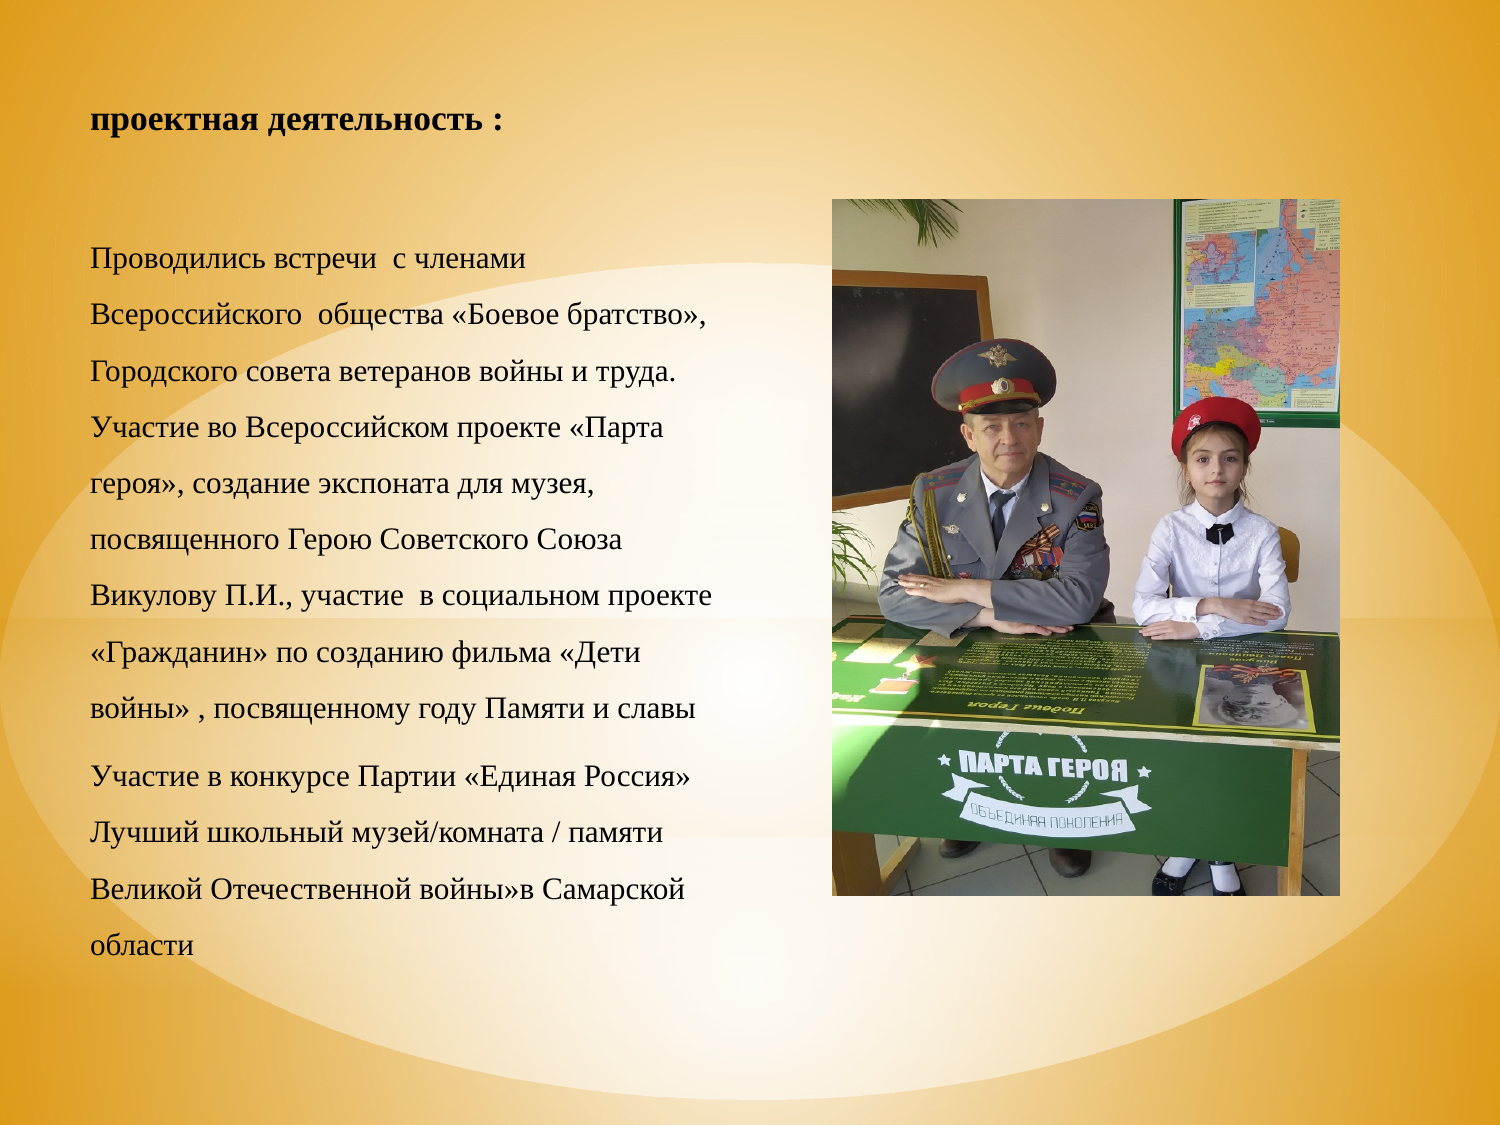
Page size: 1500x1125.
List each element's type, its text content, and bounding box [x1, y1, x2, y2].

picture [831, 198, 1340, 896]
list проектная деятельность : Проводились встречи с членами Всероссийского общества «Боевое братство», Городского совета ветеранов войны и труда. Участие во Всероссийском проекте «Парта героя», создание экспоната для музея, посвященного Герою Советского Союза Викулову П.И., участие в социальном проекте «Гражданин» по созданию фильма «Дети войны» , посвященному году Памяти и славы Участие в конкурсе Партии «Единая Россия» Лучший школьный музей/комната / памяти Великой Отечественной войны»в Самарской области [75, 66, 738, 1005]
